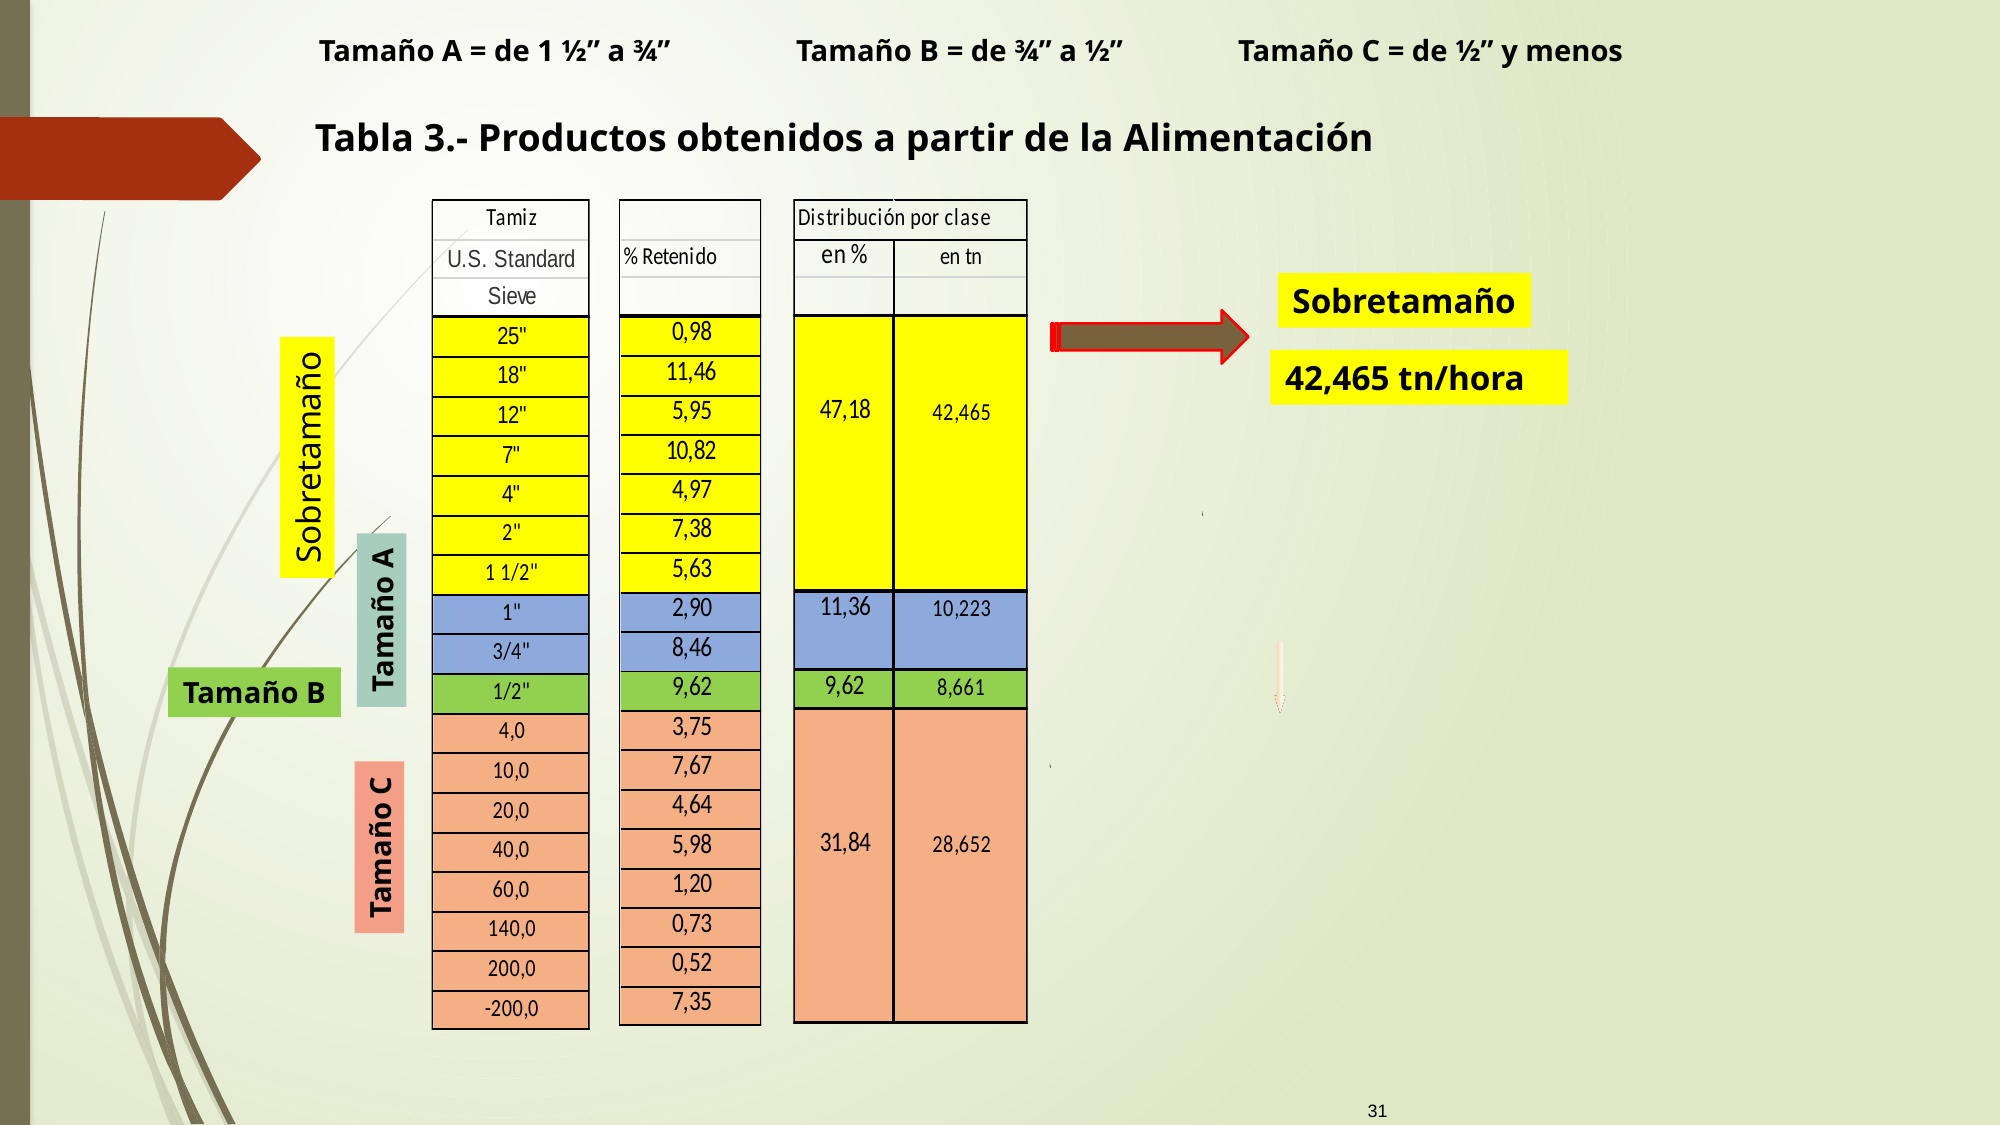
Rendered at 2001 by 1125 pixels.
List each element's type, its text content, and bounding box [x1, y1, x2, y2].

text_box Sobretamaño [1277, 272, 1532, 328]
text_box Tamaño B = de ¾” a ½” [781, 24, 1139, 75]
text_box [1274, 642, 1286, 714]
text_box Tamaño C = de ½” y menos [1223, 24, 1639, 75]
text_box Tamaño A = de 1 ½” a ¾” [304, 24, 686, 75]
text_box Tamaño A [356, 533, 407, 707]
text_box 42,465 tn/hora [1270, 349, 1569, 405]
text_box 31 [1366, 1100, 1392, 1122]
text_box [618, 199, 763, 1028]
text_box Tabla 3.- Productos obtenidos a partir de la Alimentación [300, 106, 1390, 167]
text_box Tamaño C [354, 761, 405, 934]
text_box [1050, 308, 1250, 365]
text_box Sobretamaño [279, 336, 335, 578]
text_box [431, 199, 592, 1033]
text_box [793, 199, 1030, 1026]
text_box Tamaño B [168, 667, 341, 718]
